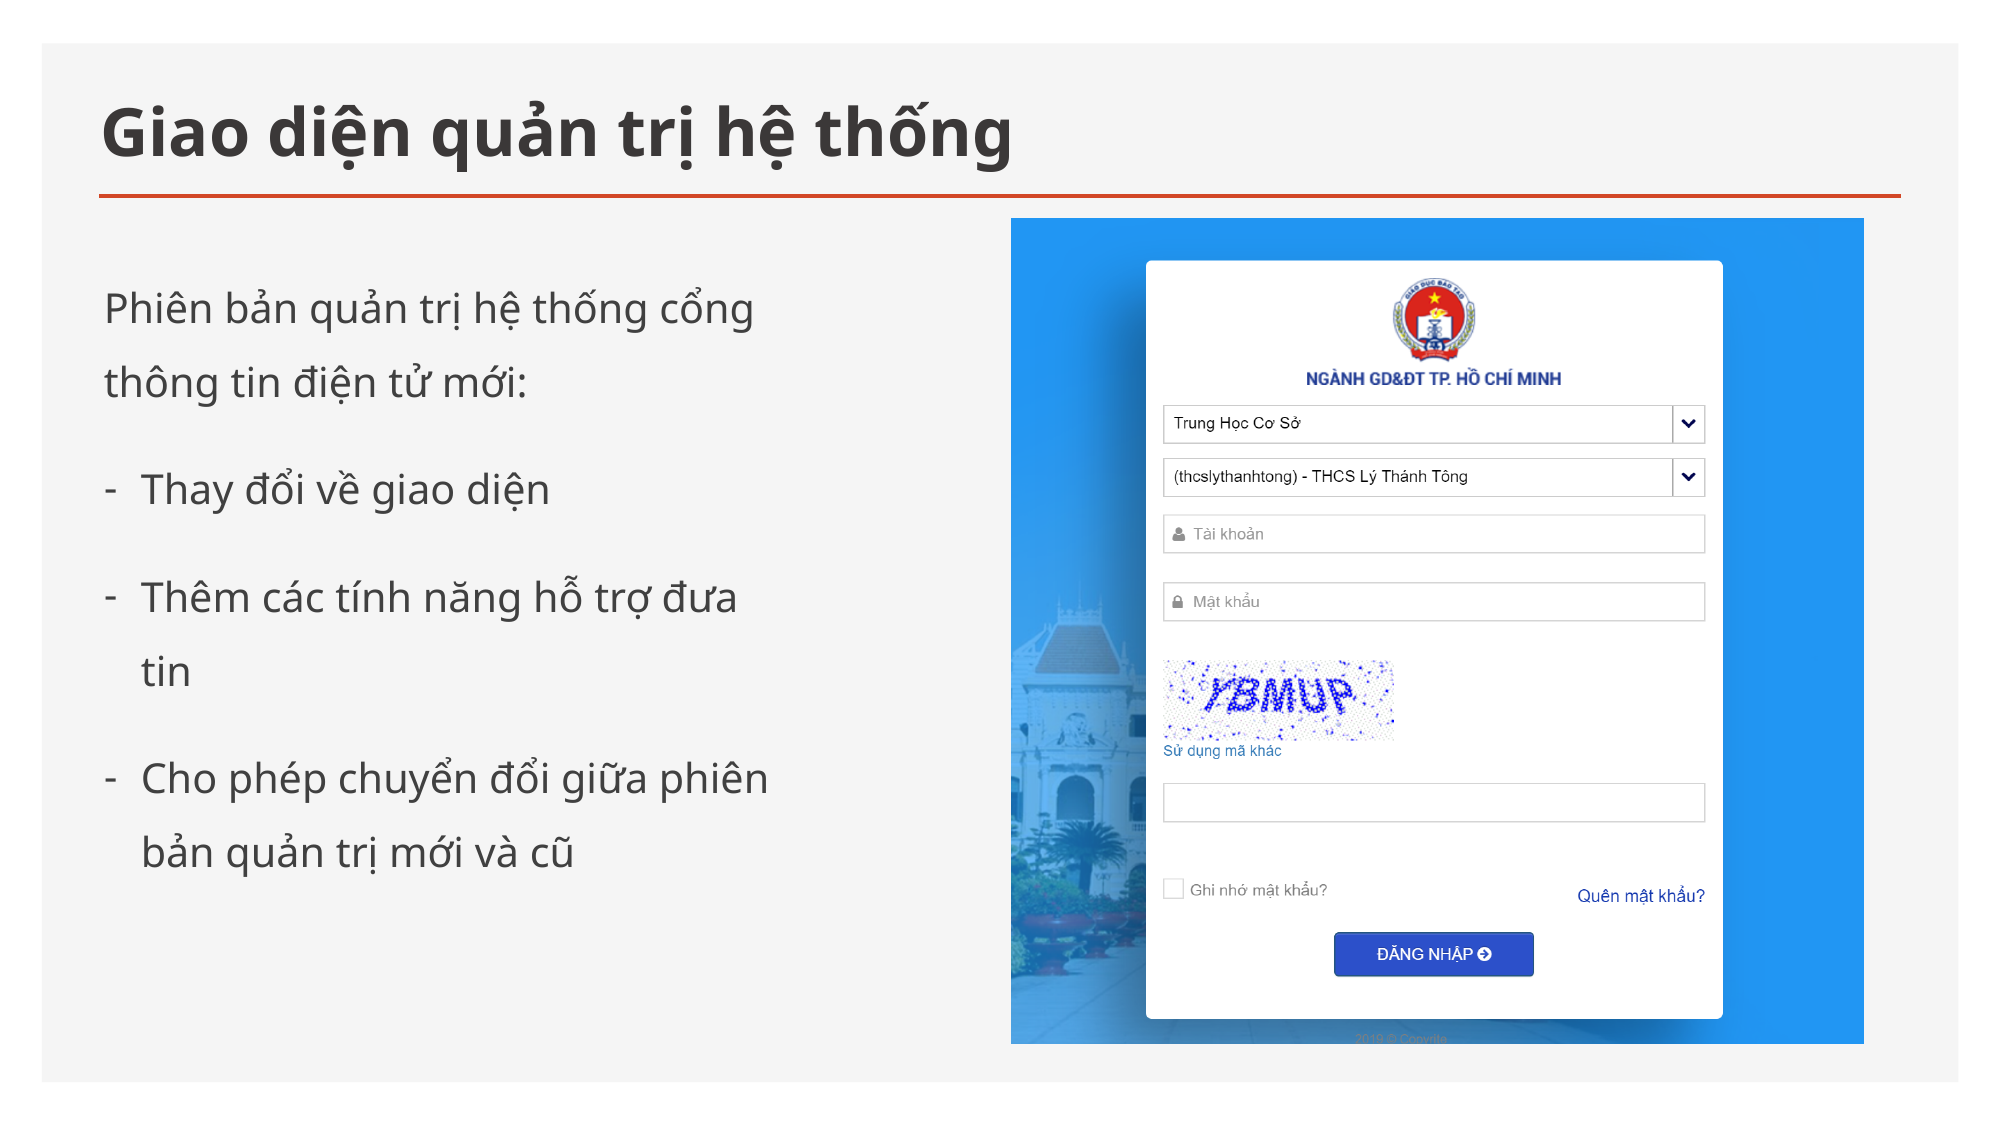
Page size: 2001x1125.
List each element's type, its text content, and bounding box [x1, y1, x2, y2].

picture [1011, 218, 1864, 1044]
text_box Phiên bản quản trị hệ thống cổng thông tin điện tử mới: Thay đổi về giao diện Thêm các tính năng hỗ trợ đưa tin Cho phép chuyển đổi giữa phiên bản quản trị mới và cũ [88, 250, 798, 886]
title Giao diện quản trị hệ thống [85, 73, 1214, 179]
